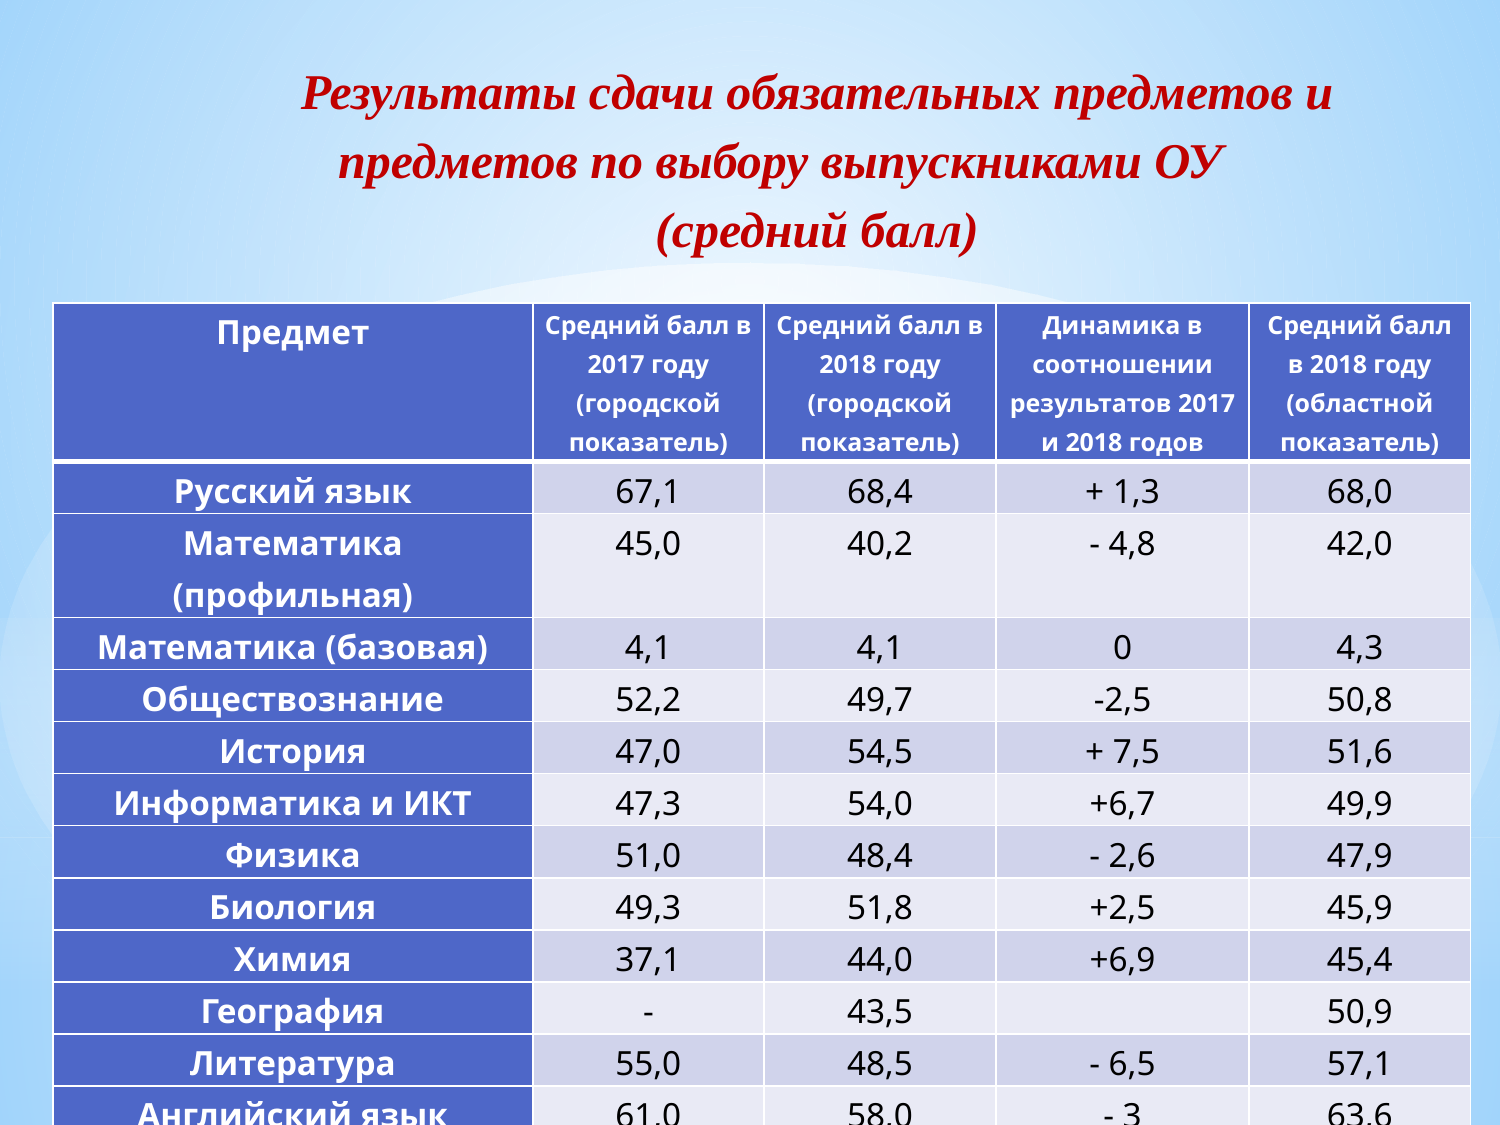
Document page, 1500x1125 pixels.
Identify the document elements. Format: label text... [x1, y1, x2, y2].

table_cell 47,0 [534, 722, 763, 773]
table_cell 51,8 [765, 879, 995, 929]
table_cell 50,8 [1250, 670, 1470, 721]
table_cell 68,4 [765, 464, 995, 513]
table_header Средний балл в 2018 году (городской показатель) [765, 304, 995, 459]
table_cell 4,1 [534, 618, 763, 669]
table_cell - 3 [997, 1087, 1248, 1125]
table_cell 45,4 [1250, 931, 1470, 981]
table_cell 51,6 [1250, 722, 1470, 773]
table_cell 54,0 [765, 774, 995, 825]
table_cell 63,6 [1250, 1087, 1470, 1125]
table_cell Биология [54, 879, 532, 929]
table_cell + 1,3 [997, 464, 1248, 513]
table_cell 47,9 [1250, 826, 1470, 877]
table_cell 50,9 [1250, 983, 1470, 1033]
table_cell 42,0 [1250, 514, 1470, 617]
table_cell 37,1 [534, 931, 763, 981]
table_cell 57,1 [1250, 1035, 1470, 1085]
table_cell Информатика и ИКТ [54, 774, 532, 825]
table_cell 61,0 [534, 1087, 763, 1125]
table_cell 52,2 [534, 670, 763, 721]
table_cell Химия [54, 931, 532, 981]
table_cell Математика (базовая) [54, 618, 532, 669]
table_header Предмет [54, 304, 532, 459]
table_cell +2,5 [997, 879, 1248, 929]
table_cell География [54, 983, 532, 1033]
table_header Средний балл в 2018 году (областной показатель) [1250, 304, 1470, 459]
table_cell 48,4 [765, 826, 995, 877]
table_cell 67,1 [534, 464, 763, 513]
text_box Результаты сдачи обязательных предметов и предметов по выбору выпускниками ОУ (средний балл) [89, 42, 1472, 265]
table_cell - [534, 983, 763, 1033]
table_cell - 2,6 [997, 826, 1248, 877]
table_header Средний балл в 2017 году (городской показатель) [534, 304, 763, 459]
table_cell Математика (профильная) [54, 514, 532, 617]
table_cell 55,0 [534, 1035, 763, 1085]
table_cell Русский язык [54, 464, 532, 513]
table_cell 68,0 [1250, 464, 1470, 513]
table_cell 45,0 [534, 514, 763, 617]
table_cell - 4,8 [997, 514, 1248, 617]
table_cell 49,3 [534, 879, 763, 929]
table_cell + 7,5 [997, 722, 1248, 773]
table_cell +6,9 [997, 931, 1248, 981]
table_cell 4,1 [765, 618, 995, 669]
table_cell 44,0 [765, 931, 995, 981]
table_cell Физика [54, 826, 532, 877]
table_cell Литература [54, 1035, 532, 1085]
table_cell 47,3 [534, 774, 763, 825]
table_cell 4,3 [1250, 618, 1470, 669]
table_cell Обществознание [54, 670, 532, 721]
table_cell 40,2 [765, 514, 995, 617]
table_cell 49,9 [1250, 774, 1470, 825]
table_cell 48,5 [765, 1035, 995, 1085]
table_cell - 6,5 [997, 1035, 1248, 1085]
table_cell 45,9 [1250, 879, 1470, 929]
table_cell 0 [997, 618, 1248, 669]
table_cell 49,7 [765, 670, 995, 721]
table_cell [997, 983, 1248, 1033]
table_cell 43,5 [765, 983, 995, 1033]
table_cell 51,0 [534, 826, 763, 877]
table_cell -2,5 [997, 670, 1248, 721]
table_cell Английский язык [54, 1087, 532, 1125]
table_header Динамика в соотношении результатов 2017 и 2018 годов [997, 304, 1248, 459]
table_cell 54,5 [765, 722, 995, 773]
table_cell +6,7 [997, 774, 1248, 825]
table_cell История [54, 722, 532, 773]
table_cell 58,0 [765, 1087, 995, 1125]
